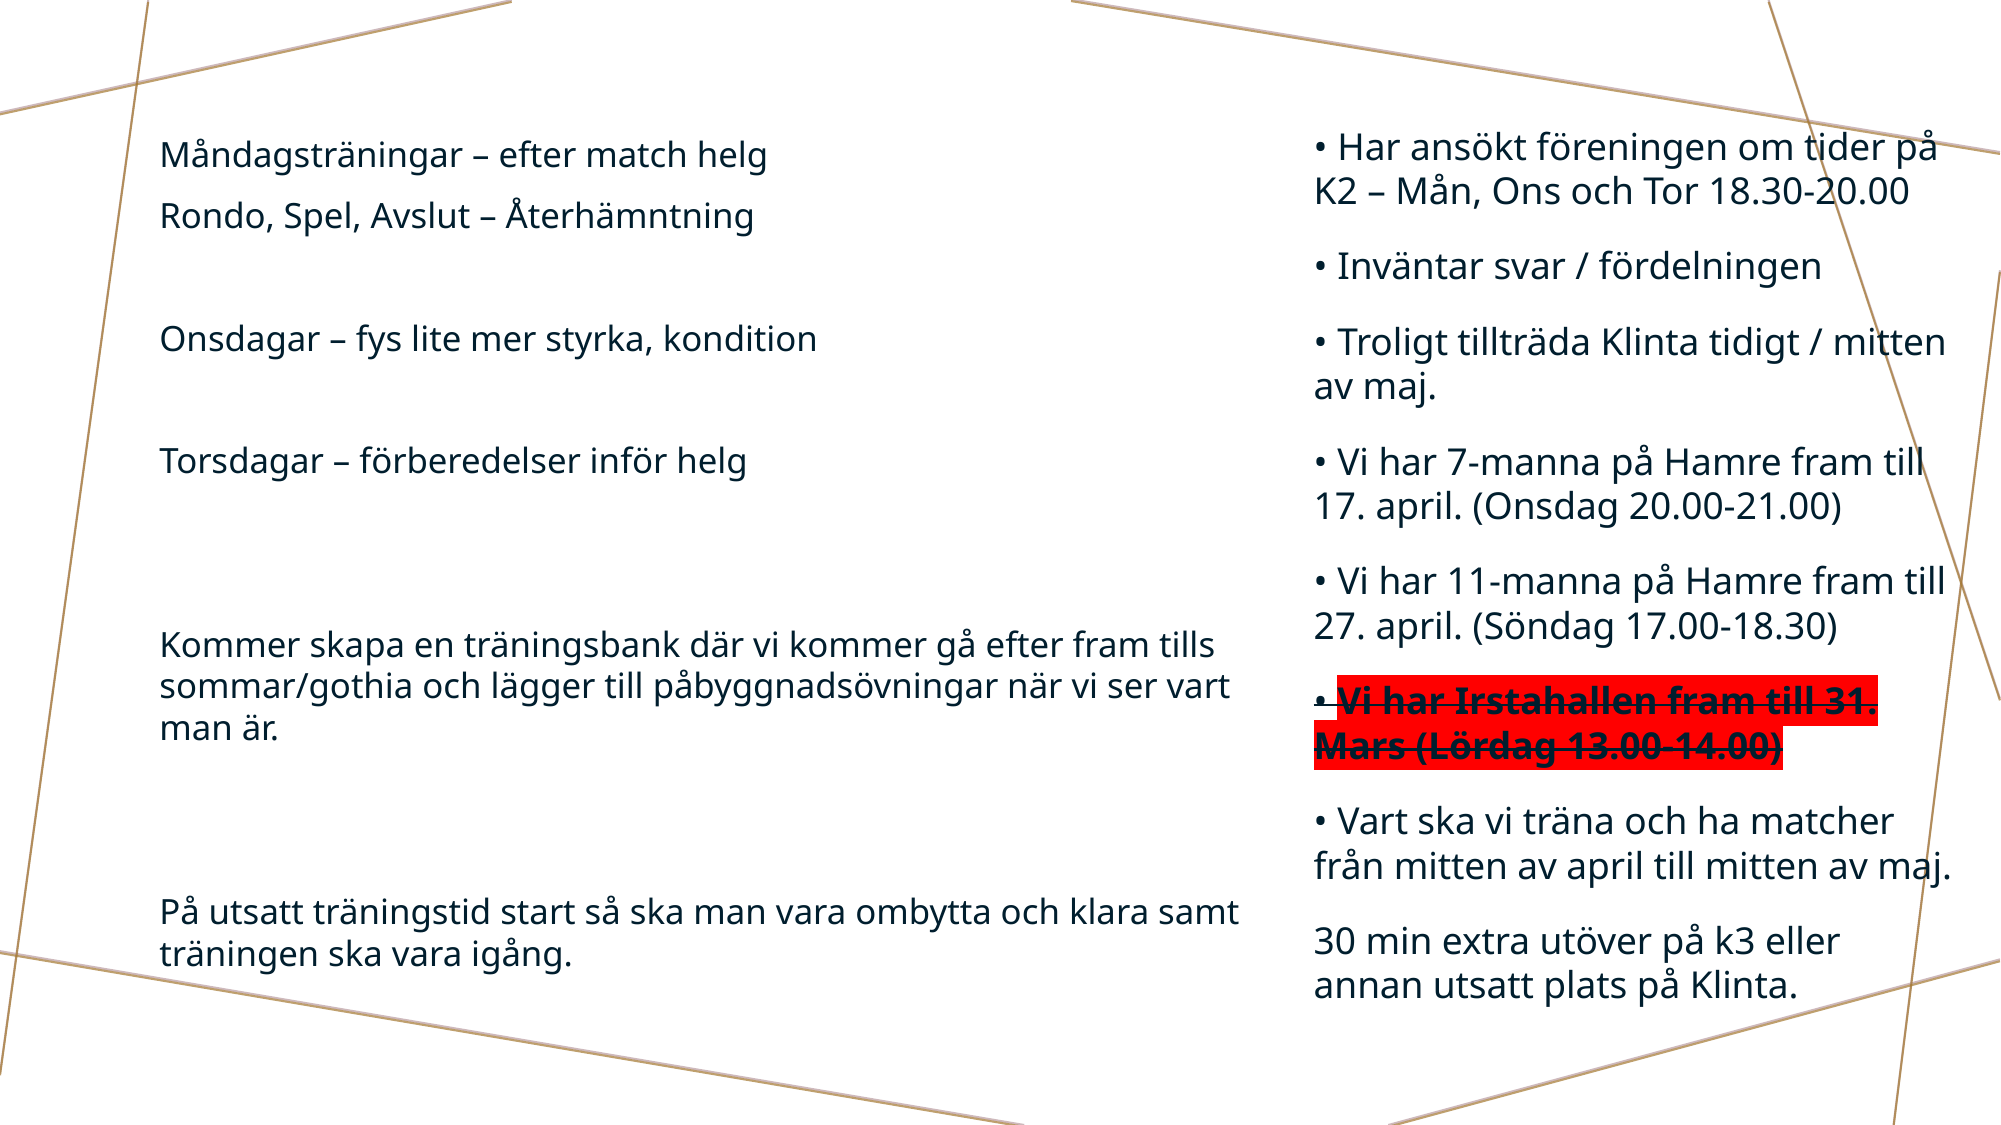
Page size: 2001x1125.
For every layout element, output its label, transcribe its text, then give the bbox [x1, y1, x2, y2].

list • Har ansökt föreningen om tider på K2 – Mån, Ons och Tor 18.30-20.00 • Inväntar svar / fördelningen • Troligt tillträda Klinta tidigt / mitten av maj. • Vi har 7-manna på Hamre fram till 17. april. (Onsdag 20.00-21.00) • Vi har 11-manna på Hamre fram till 27. april. (Söndag 17.00-18.30) • Vi har Irstahallen fram till 31. Mars (Lördag 13.00-14.00) • Vart ska vi träna och ha matcher från mitten av april till mitten av maj. 30 min extra utöver på k3 eller annan utsatt plats på Klinta. [1298, 115, 1970, 1031]
list Måndagsträningar – efter match helg Rondo, Spel, Avslut – Återhämntning Onsdagar – fys lite mer styrka, kondition Torsdagar – förberedelser inför helg Kommer skapa en träningsbank där vi kommer gå efter fram tills sommar/gothia och lägger till påbyggnadsövningar när vi ser vart man är. På utsatt träningstid start så ska man vara ombytta och klara samt träningen ska vara igång. [144, 125, 1289, 984]
